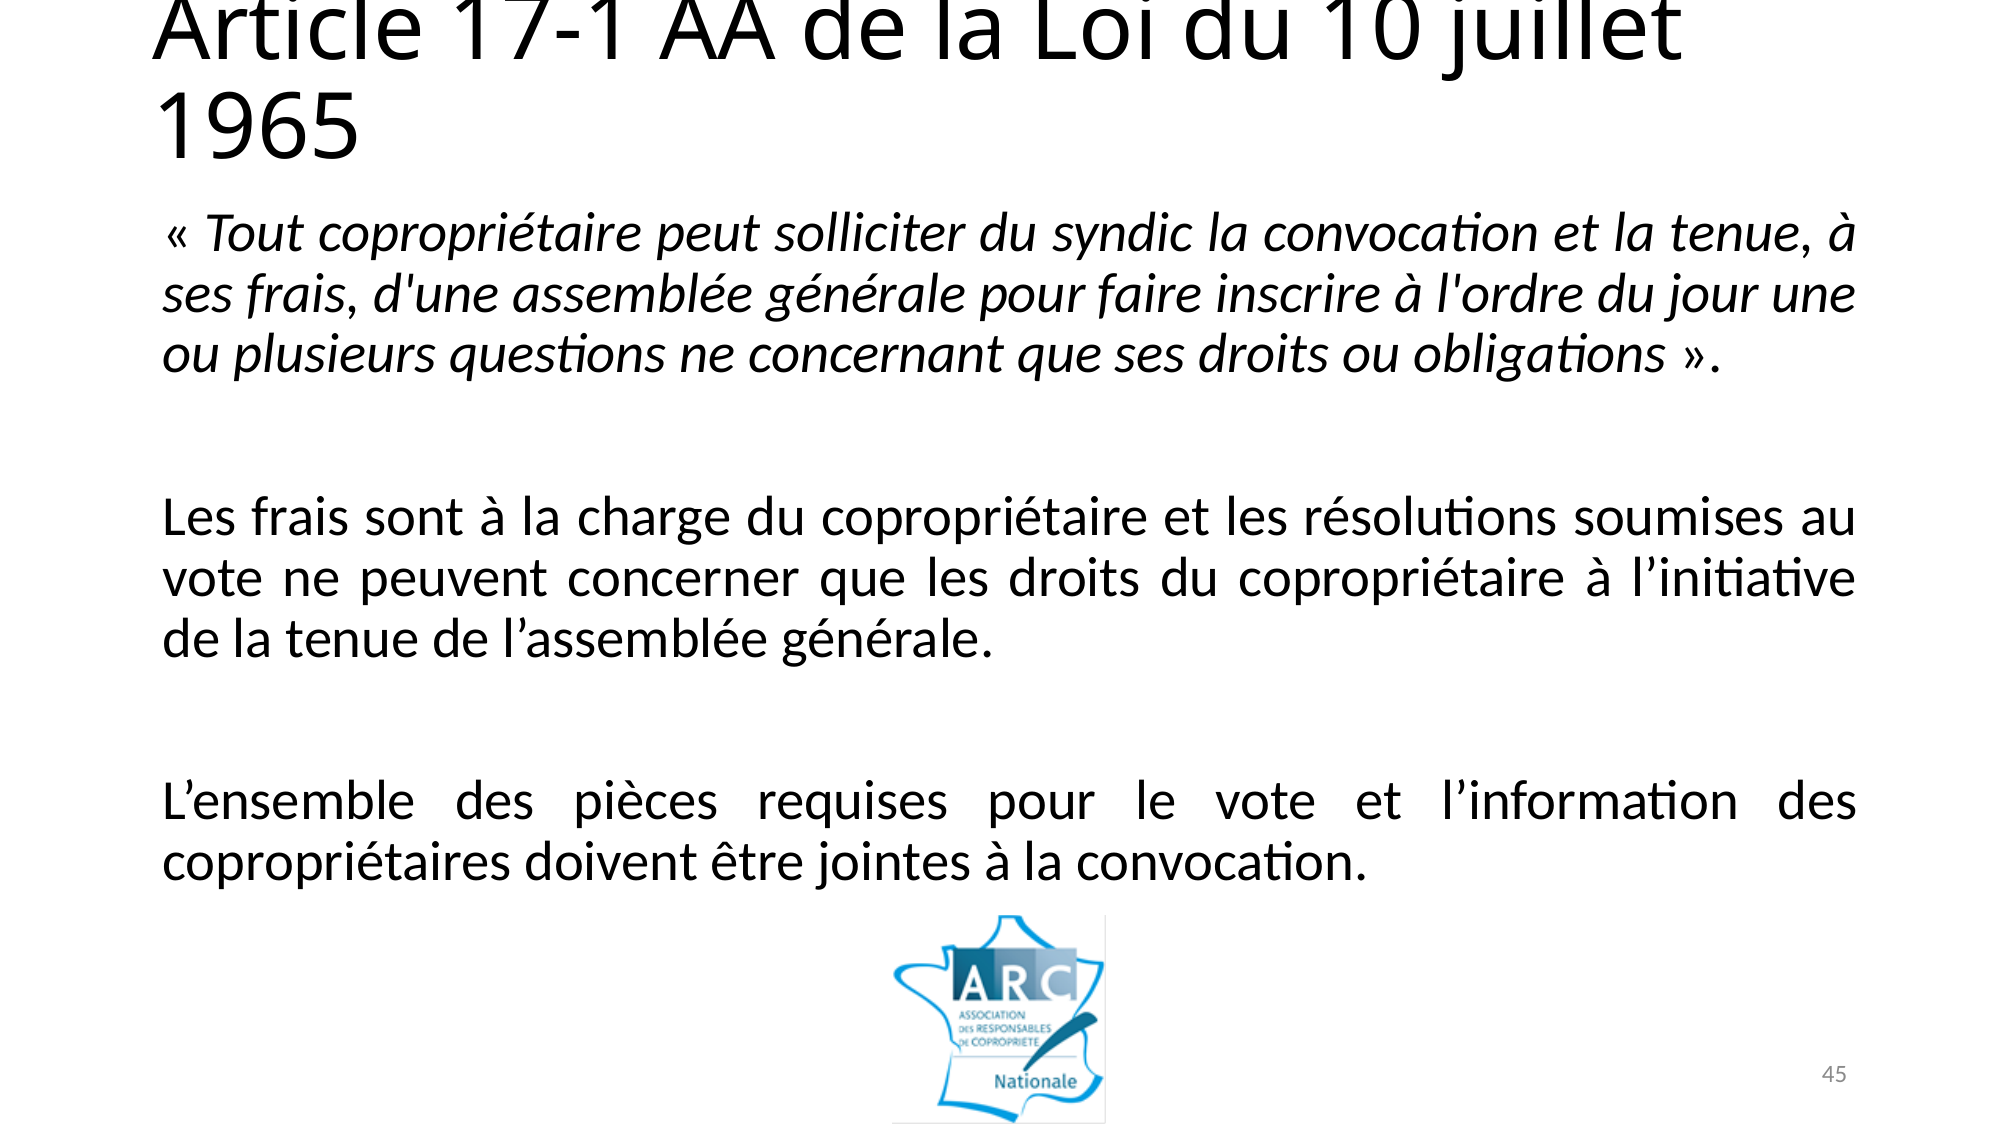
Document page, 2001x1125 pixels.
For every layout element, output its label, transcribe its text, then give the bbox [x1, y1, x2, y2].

list « Tout copropriétaire peut solliciter du syndic la convocation et la tenue, à ses frais, d'une assemblée générale pour faire inscrire à l'ordre du jour une ou plusieurs questions ne concernant que ses droits ou obligations ». Les frais sont à la charge du copropriétaire et les résolutions soumises au vote ne peuvent concerner que les droits du copropriétaire à l’initiative de la tenue de l’assemblée générale. L’ensemble des pièces requises pour le vote et l’information des copropriétaires doivent être jointes à la convocation. [147, 194, 1873, 909]
title Article 17-1 AA de la Loi du 10 juillet 1965 [137, 0, 1863, 188]
picture [892, 915, 1107, 1125]
slide_number 45 [1412, 1042, 1863, 1103]
